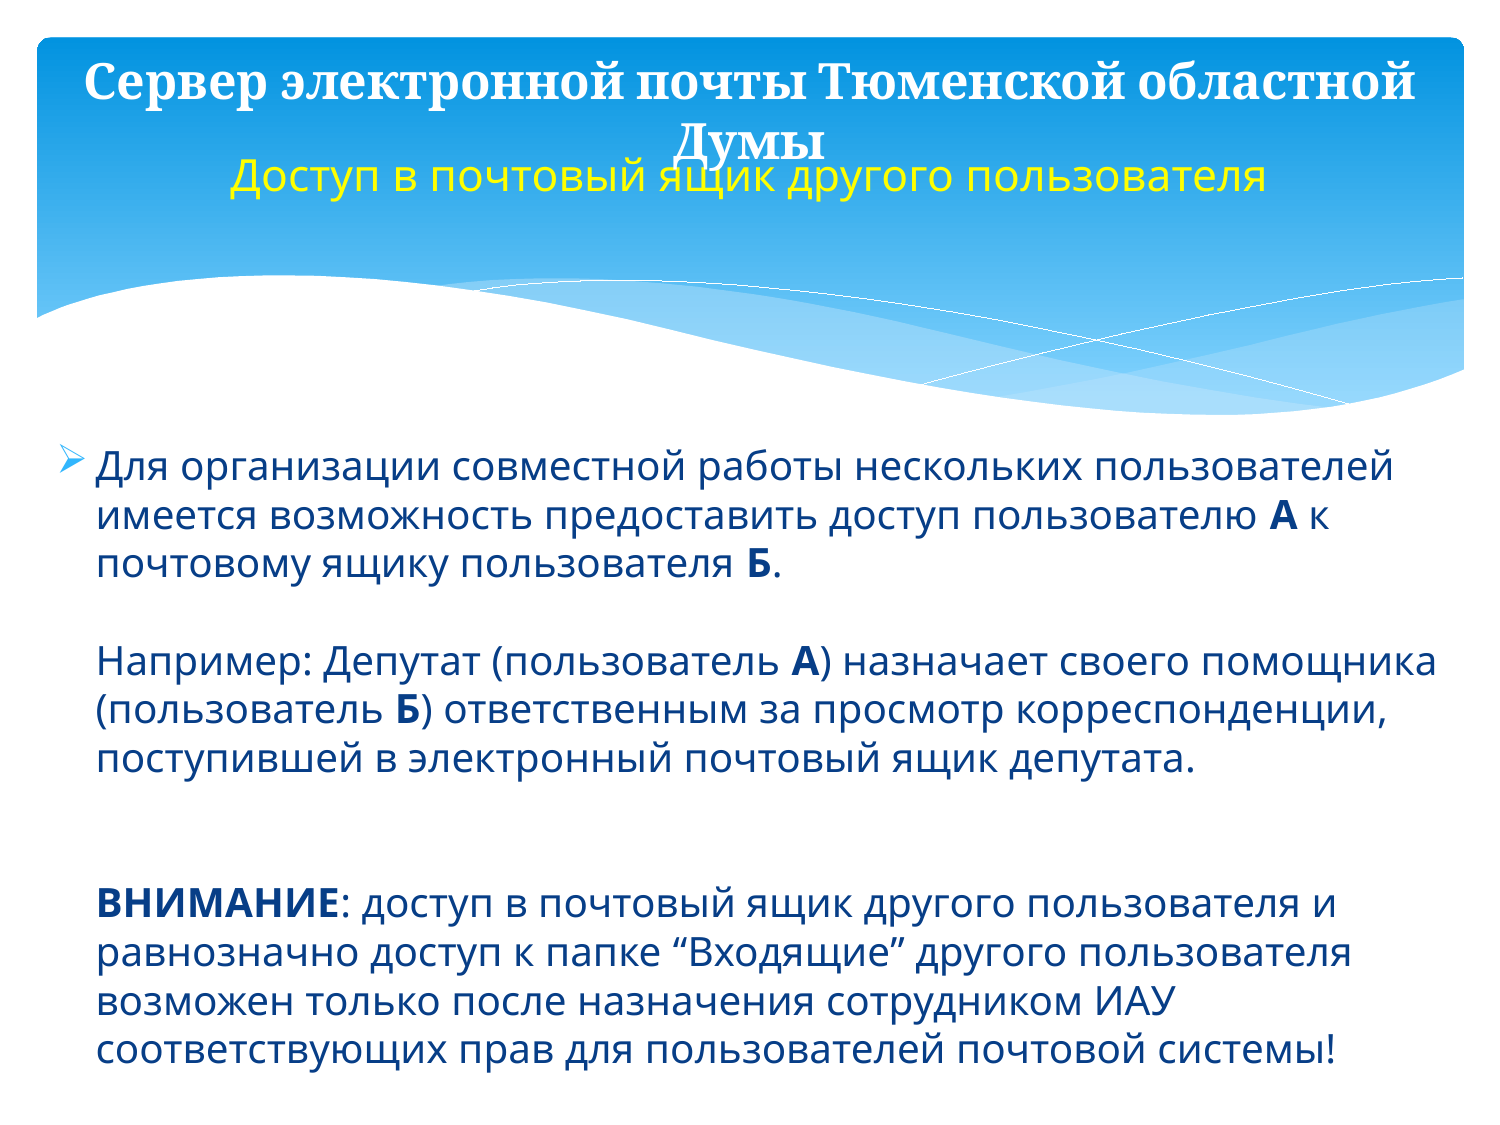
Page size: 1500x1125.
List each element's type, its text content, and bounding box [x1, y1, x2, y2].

text_box Сервер электронной почты Тюменской областной Думы [0, 42, 1499, 177]
title Доступ в почтовый ящик другого пользователя [0, 139, 1500, 209]
list Для организации совместной работы нескольких пользователей имеется возможность предоставить доступ пользователю А к почтовому ящику пользователя Б. Например: Депутат (пользователь А) назначает своего помощника (пользователь Б) ответственным за просмотр корреспонденции, поступившей в электронный почтовый ящик депутата. ВНИМАНИЕ: доступ в почтовый ящик другого пользователя и равнозначно доступ к папке “Входящие” другого пользователя возможен только после назначения сотрудником ИАУ соответствующих прав для пользователей почтовой системы! [41, 432, 1459, 1094]
